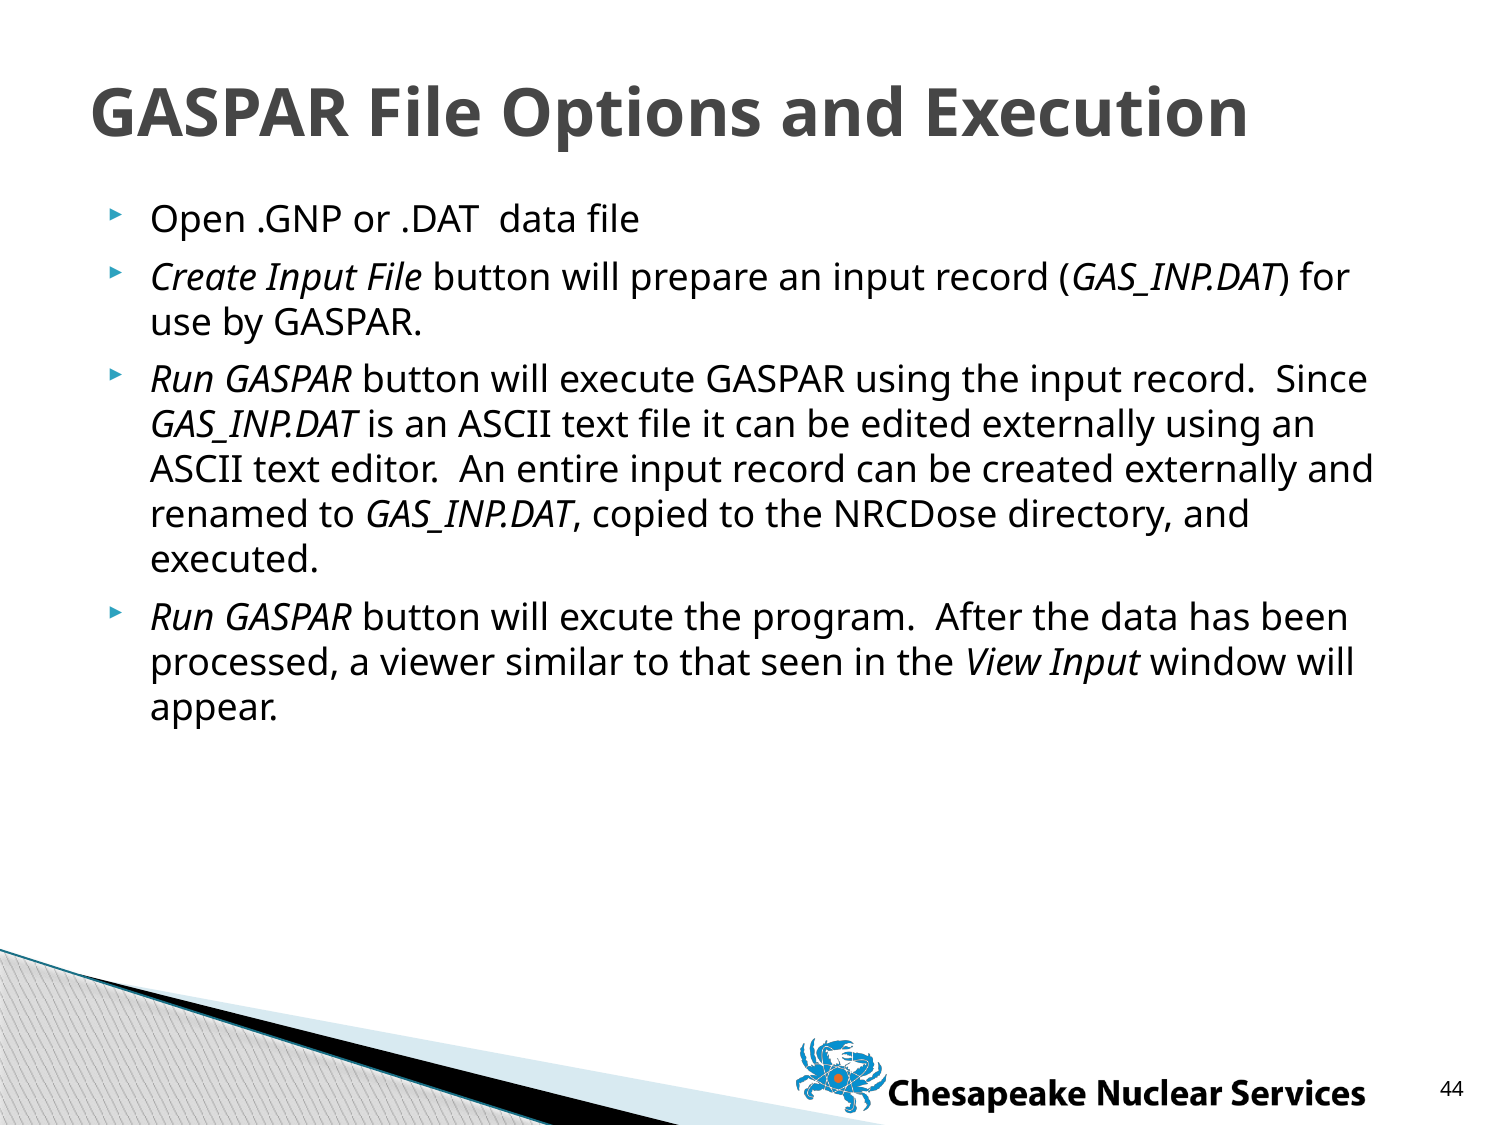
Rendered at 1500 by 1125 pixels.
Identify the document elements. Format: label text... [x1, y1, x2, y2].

title GASPAR File Options and Execution [75, 45, 1425, 175]
picture [787, 1028, 1375, 1125]
list Open .GNP or .DAT data file Create Input File button will prepare an input record (GAS_INP.DAT) for use by GASPAR. Run GASPAR button will execute GASPAR using the input record. Since GAS_INP.DAT is an ASCII text file it can be edited externally using an ASCII text editor. An entire input record can be created externally and renamed to GAS_INP.DAT, copied to the NRCDose directory, and executed. Run GASPAR button will excute the program. After the data has been processed, a viewer similar to that seen in the View Input window will appear. [75, 187, 1425, 1005]
slide_number 44 [1418, 1051, 1479, 1112]
